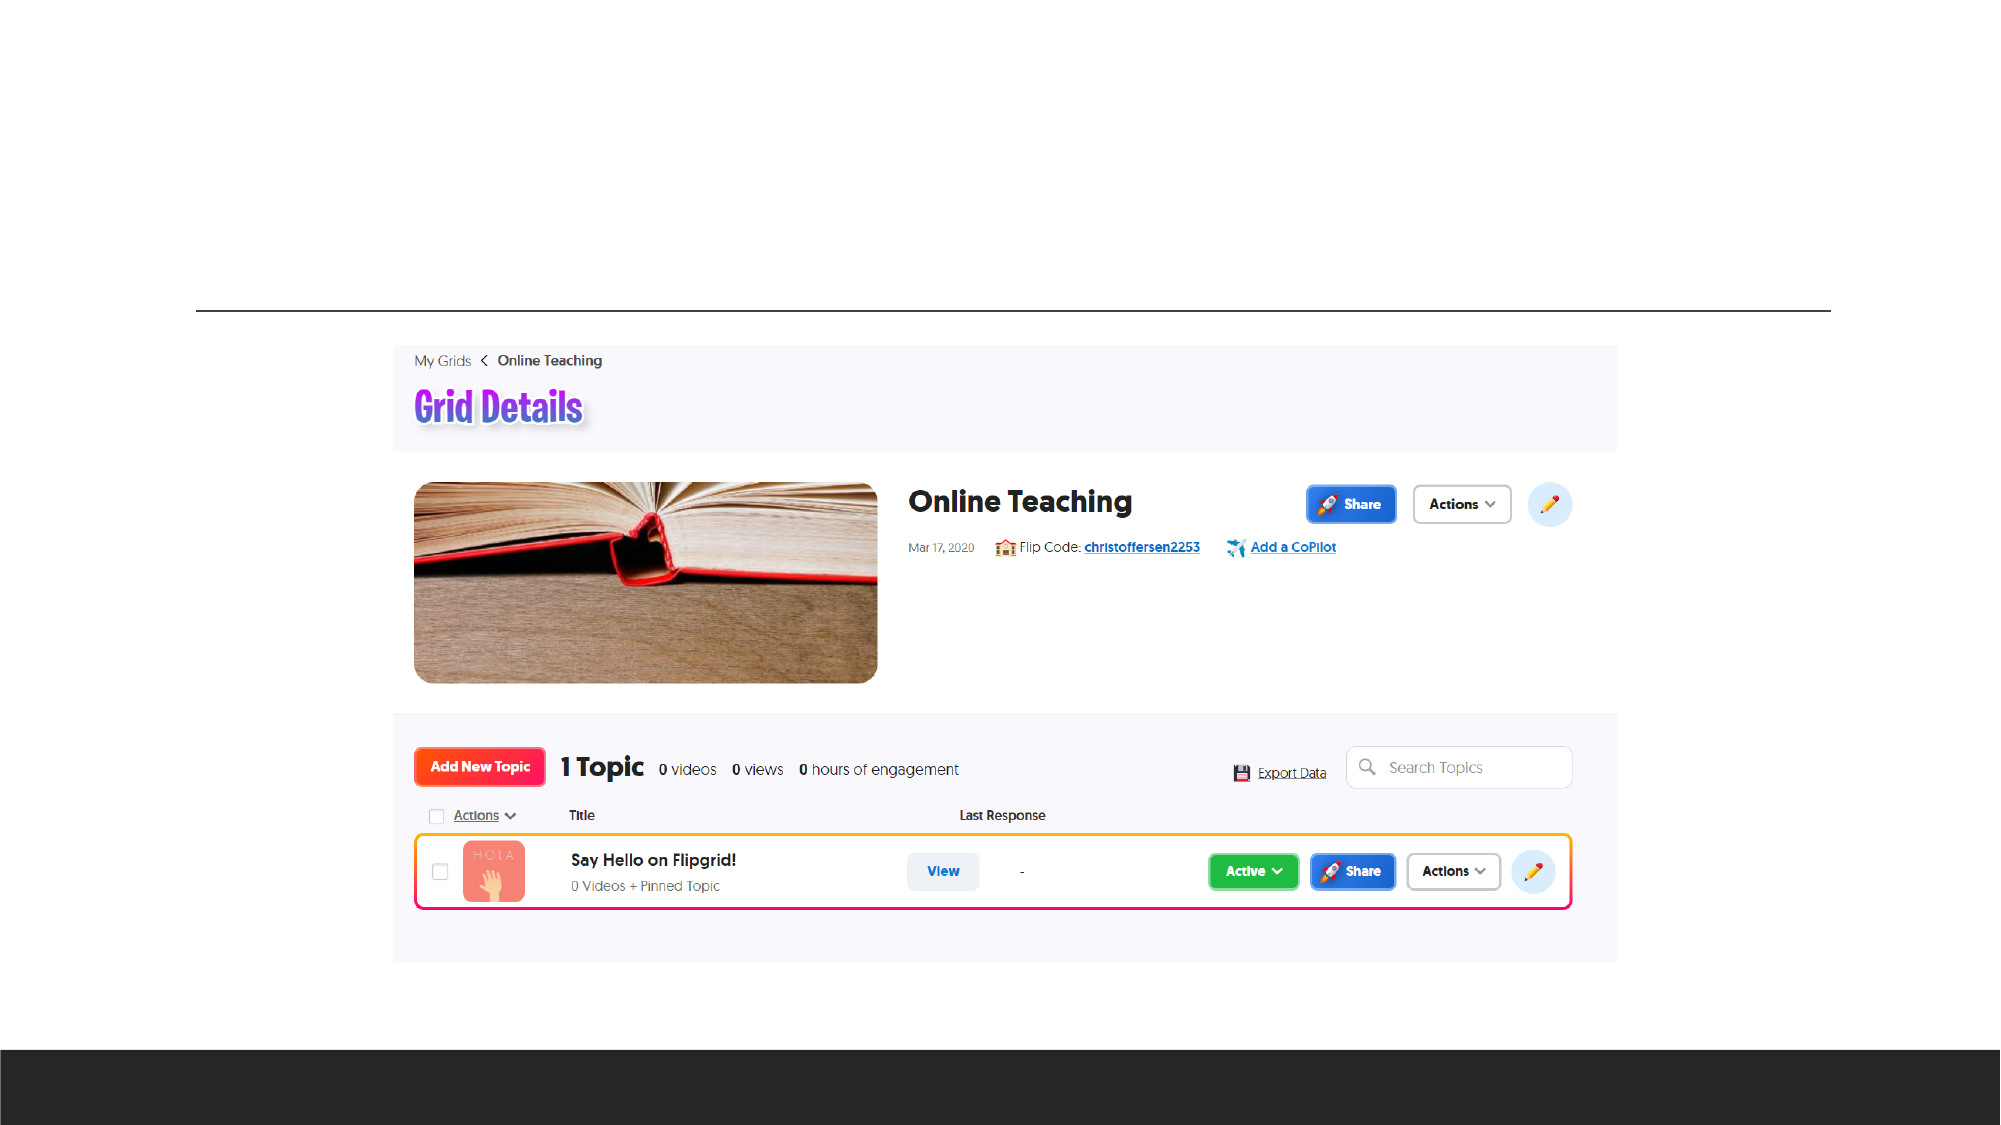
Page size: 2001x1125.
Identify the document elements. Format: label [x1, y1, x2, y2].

list [392, 345, 1618, 964]
